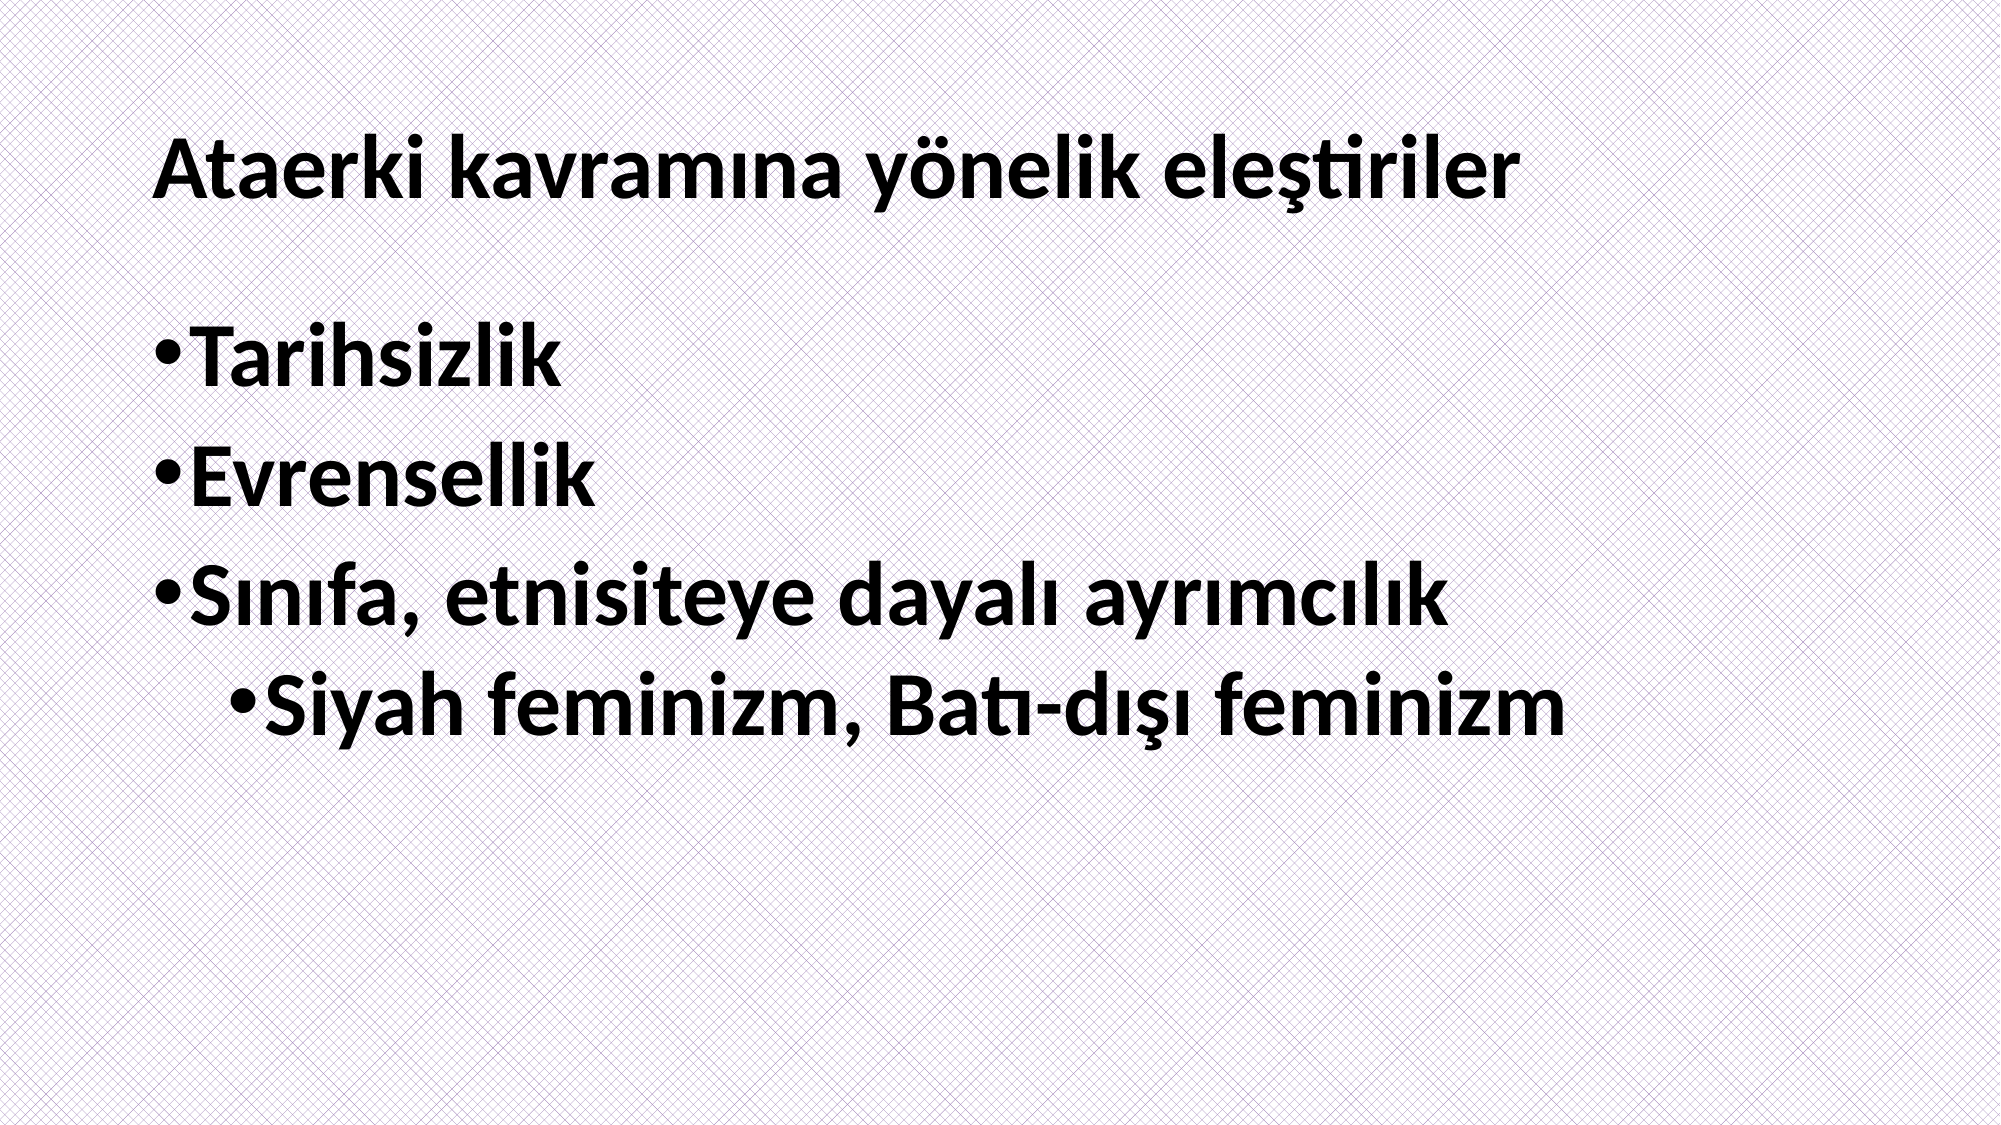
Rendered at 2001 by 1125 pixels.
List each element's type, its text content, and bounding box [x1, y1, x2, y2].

list Tarihsizlik Evrensellik Sınıfa, etnisiteye dayalı ayrımcılık Siyah feminizm, Batı-dışı feminizm [137, 299, 1863, 1014]
title Ataerki kavramına yönelik eleştiriler [137, 59, 1863, 278]
